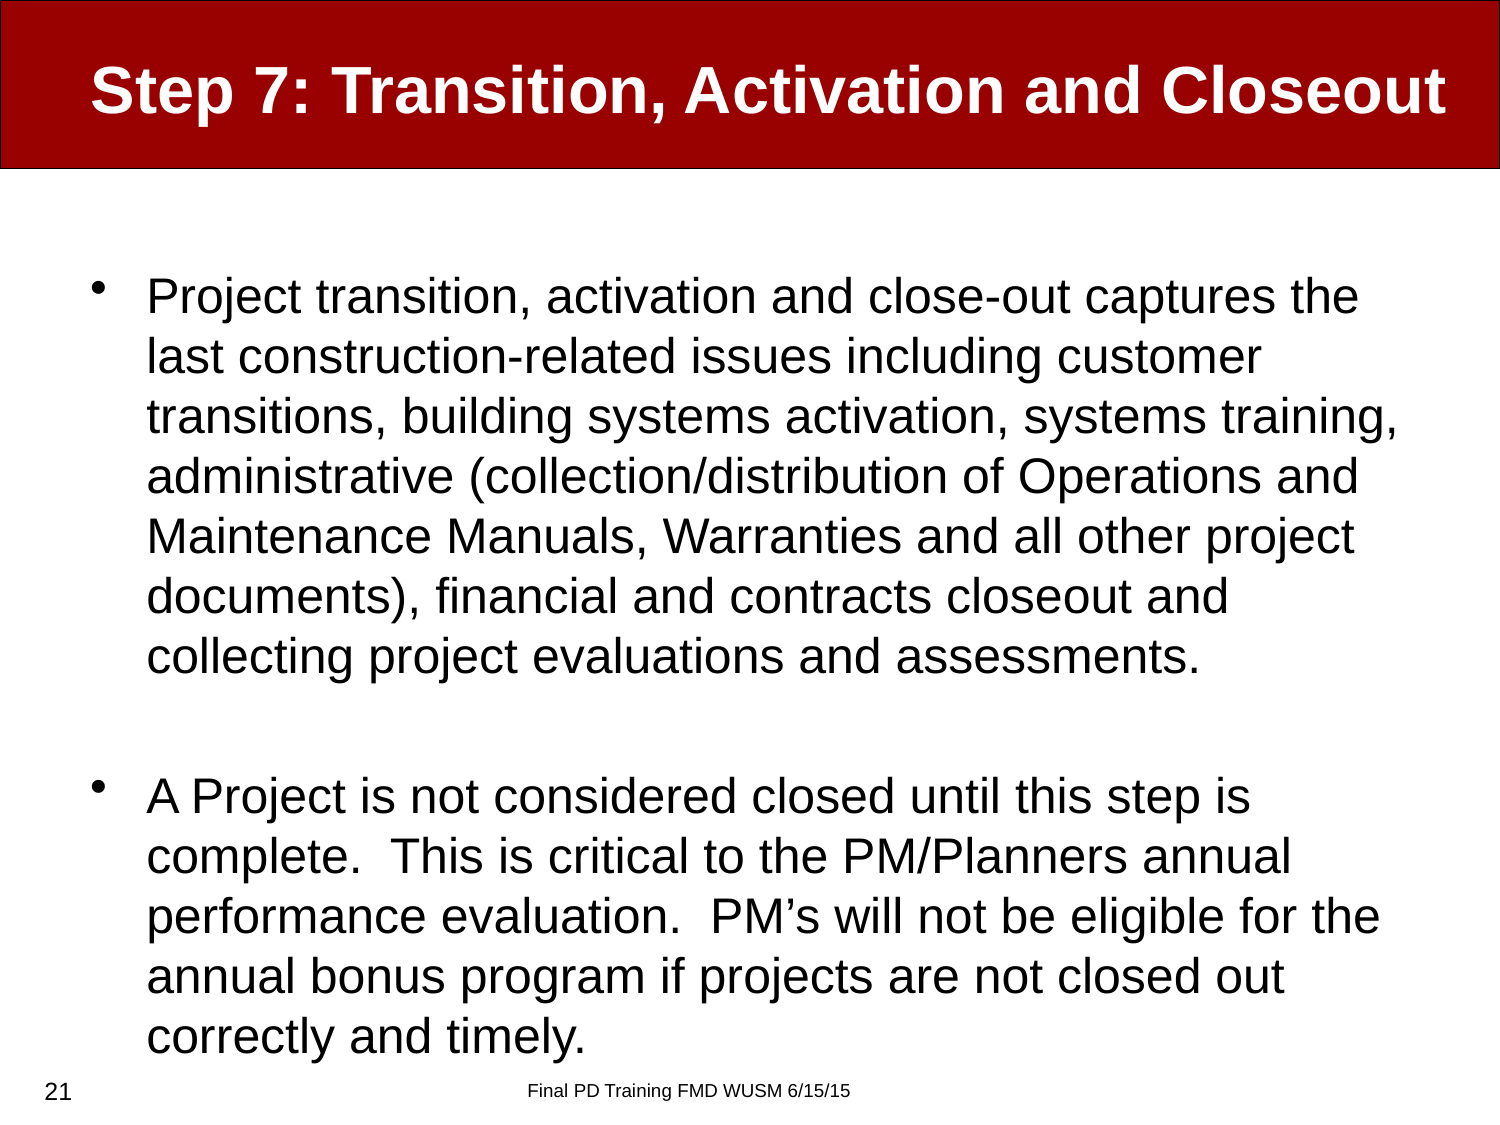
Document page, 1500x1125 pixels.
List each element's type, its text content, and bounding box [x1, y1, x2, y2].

slide_number 21 [29, 1067, 162, 1113]
footer Final PD Training FMD WUSM 6/15/15 [512, 1070, 1132, 1109]
title Step 7: Transition, Activation and Closeout [37, 38, 1463, 135]
list Project transition, activation and close-out captures the last construction-related issues including customer transitions, building systems activation, systems training, administrative (collection/distribution of Operations and Maintenance Manuals, Warranties and all other project documents), financial and contracts closeout and collecting project evaluations and assessments. A Project is not considered closed until this step is complete. This is critical to the PM/Planners annual performance evaluation. PM’s will not be eligible for the annual bonus program if projects are not closed out correctly and timely. [74, 185, 1431, 1086]
